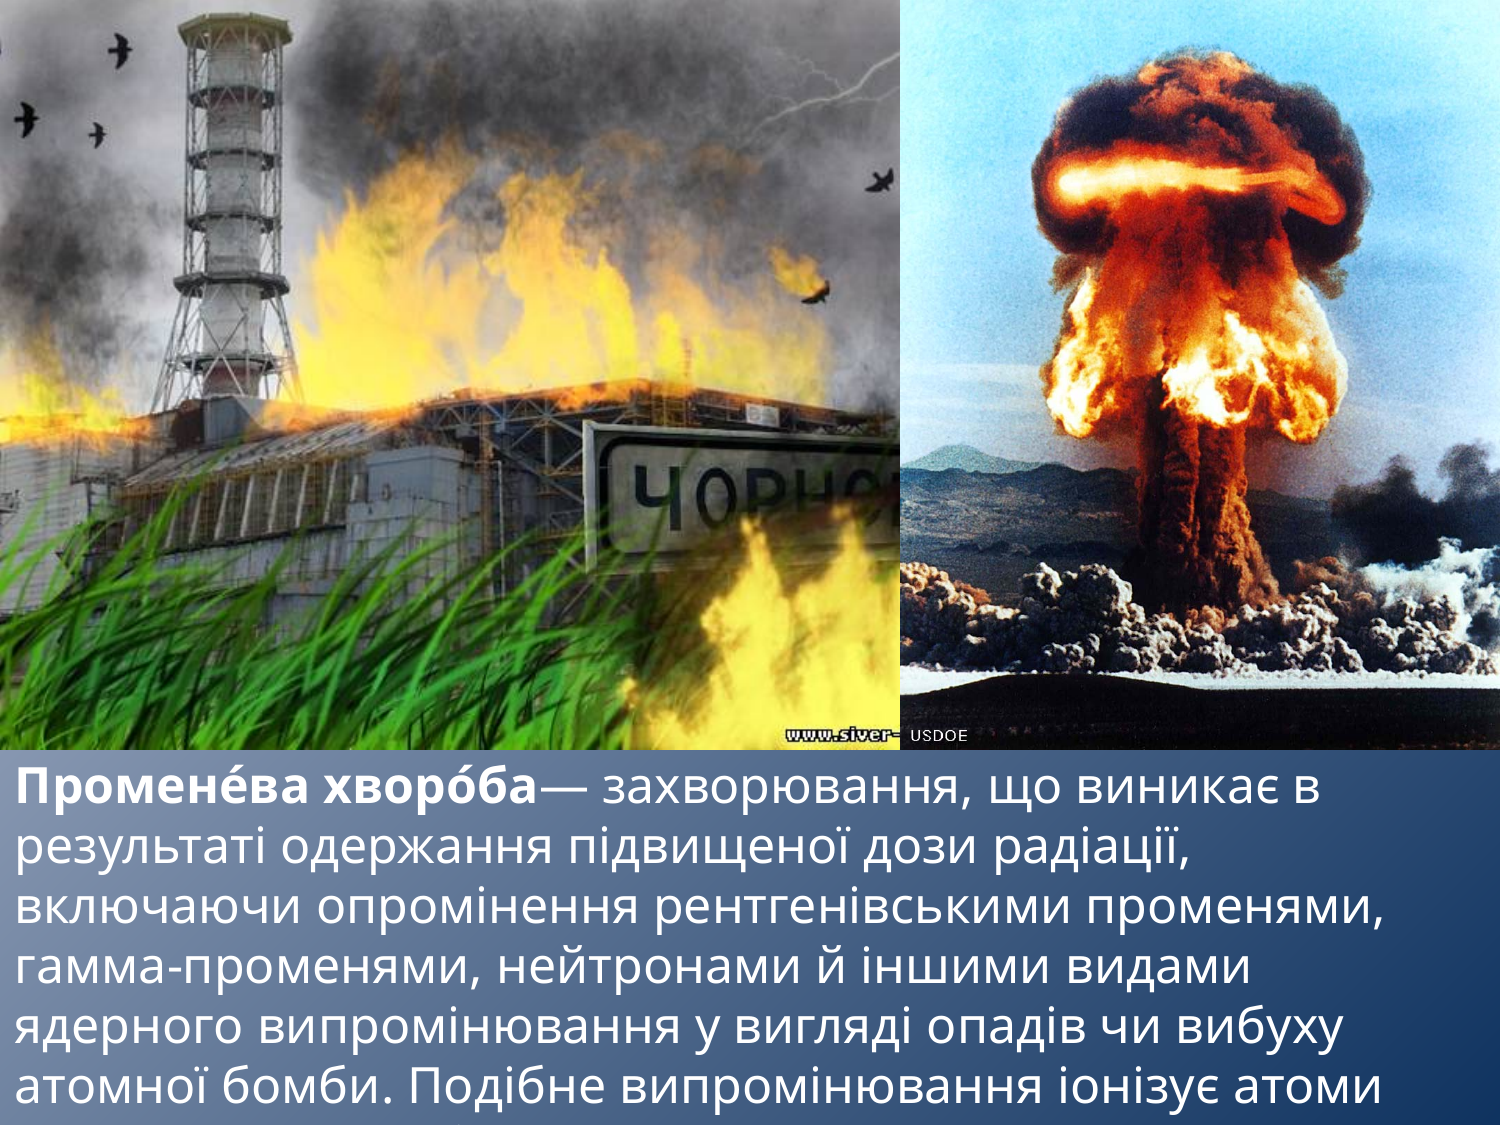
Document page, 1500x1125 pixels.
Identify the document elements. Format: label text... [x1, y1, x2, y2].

picture [0, 0, 1500, 751]
text_box Промене́ва хворо́ба— захворювання, що виникає в результаті одержання підвищеної дози радіації, включаючи опромінення рентгенівськими променями, гамма-променями, нейтронами й іншими видами ядерного випромінювання у вигляді опадів чи вибуху атомної бомби. Подібне випромінювання іонізує атоми тіла, виникає слабкість, нудота й інші симптоми. [0, 751, 1500, 1125]
